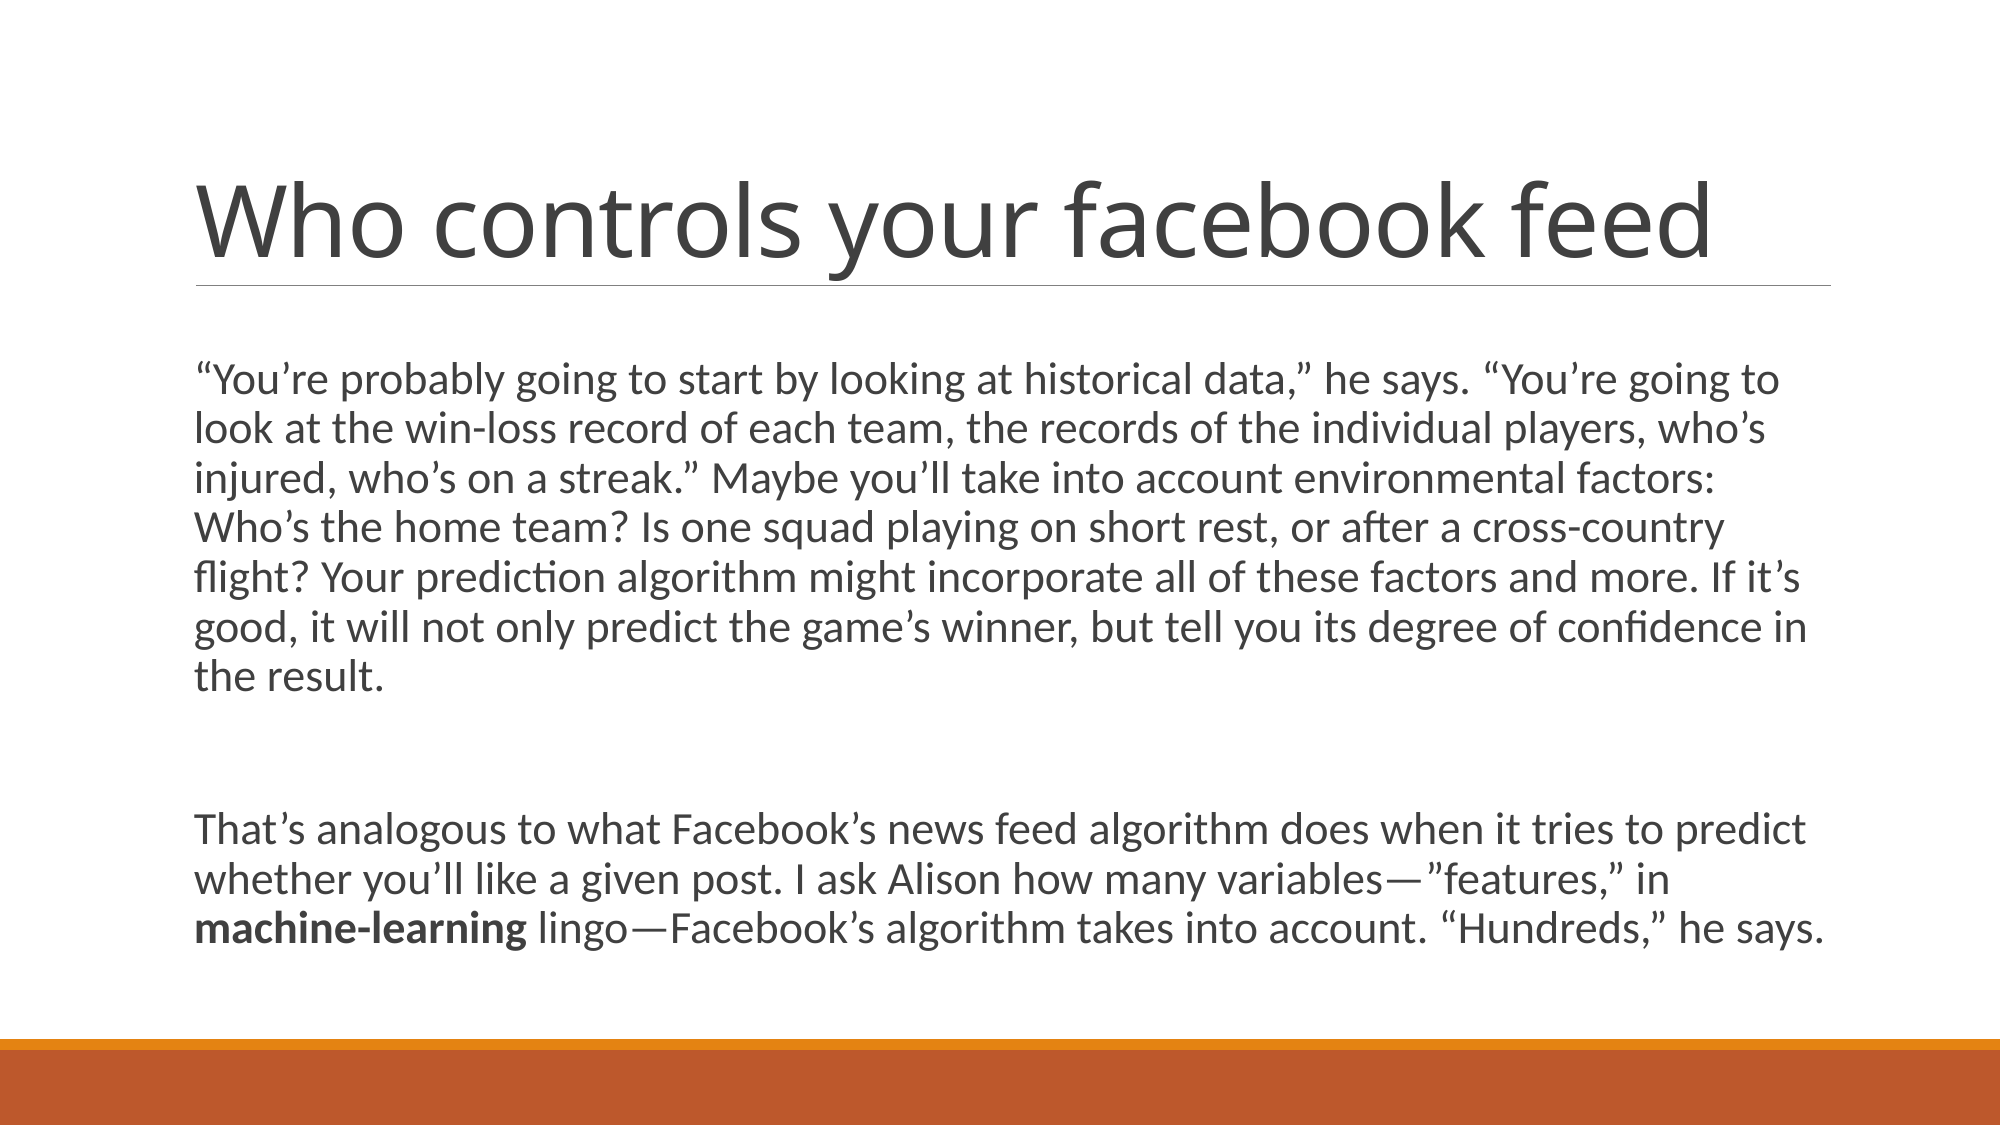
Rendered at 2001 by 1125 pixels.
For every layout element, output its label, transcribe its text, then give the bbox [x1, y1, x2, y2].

title Who controls your facebook feed [180, 47, 1830, 285]
list “You’re probably going to start by looking at historical data,” he says. “You’re going to look at the win-loss record of each team, the records of the individual players, who’s injured, who’s on a streak.” Maybe you’ll take into account environmental factors: Who’s the home team? Is one squad playing on short rest, or after a cross-country flight? Your prediction algorithm might incorporate all of these factors and more. If it’s good, it will not only predict the game’s winner, but tell you its degree of confidence in the result. That’s analogous to what Facebook’s news feed algorithm does when it tries to predict whether you’ll like a given post. I ask Alison how many variables—”features,” in machine-learning lingo—Facebook’s algorithm takes into account. “Hundreds,” he says. [180, 347, 1830, 1003]
